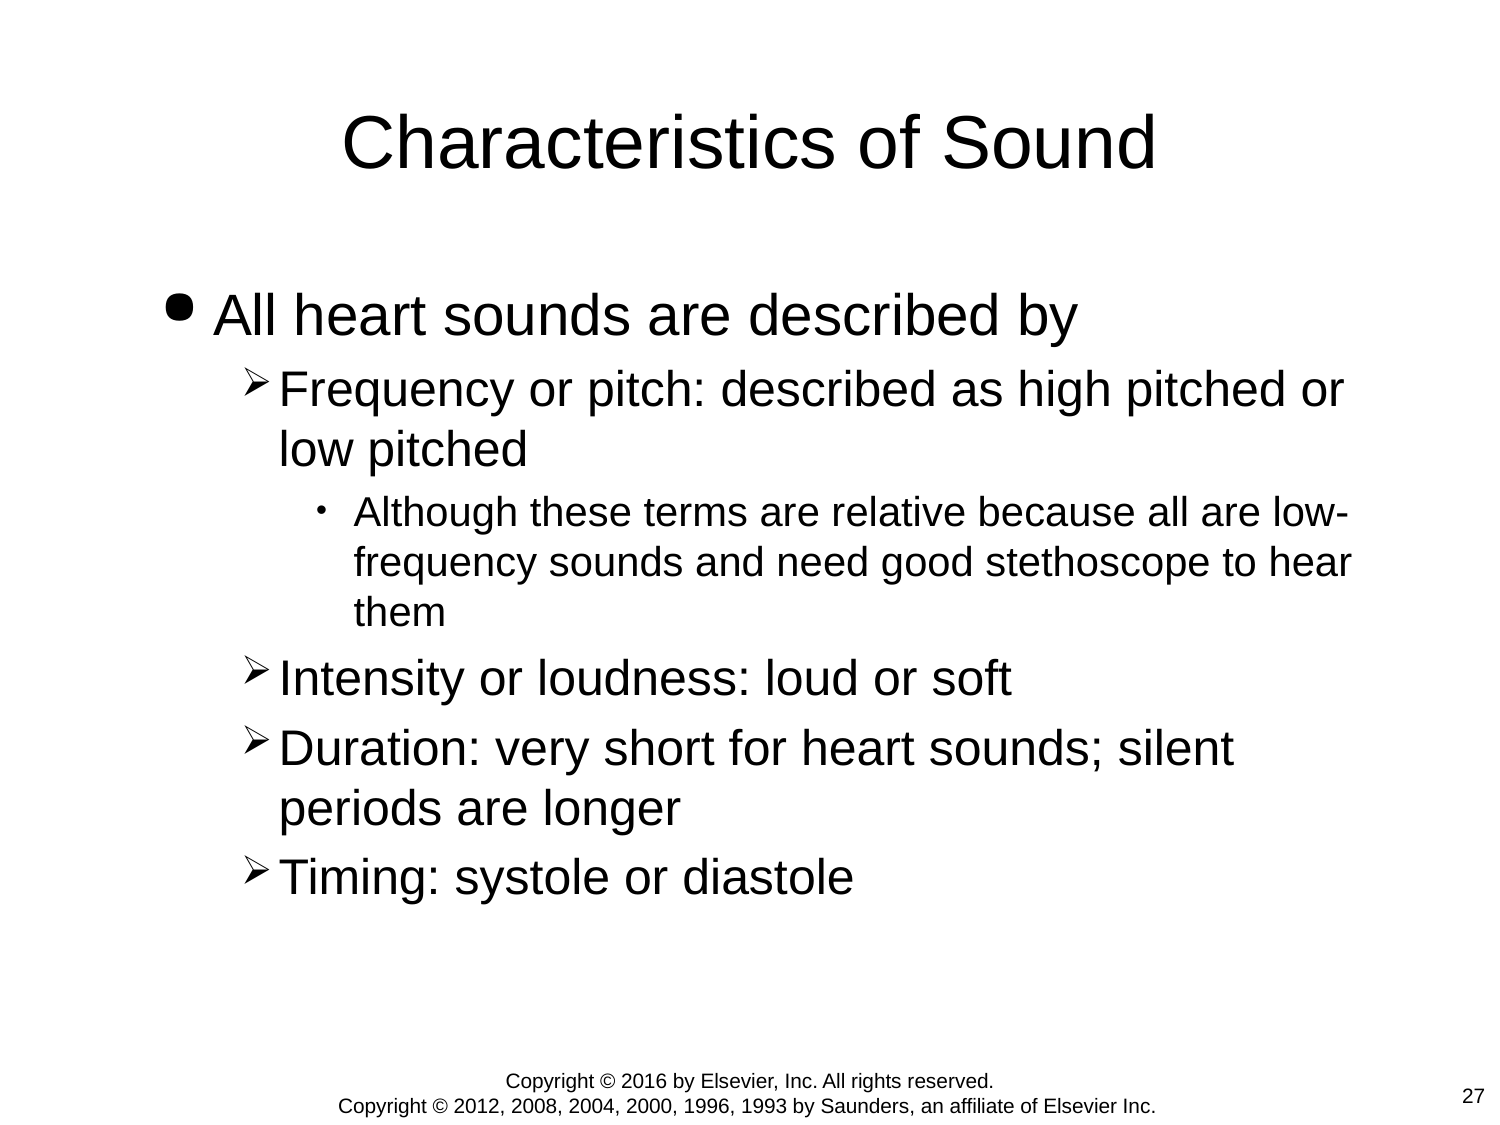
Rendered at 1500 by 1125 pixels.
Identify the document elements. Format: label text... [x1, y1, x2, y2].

title Characteristics of Sound [75, 45, 1425, 233]
footer Copyright © 2016 by Elsevier, Inc. All rights reserved. Copyright © 2012, 2008, 2004, 2000, 1996, 1993 by Saunders, an affiliate of Elsevier Inc. [162, 1059, 1338, 1123]
list All heart sounds are described by Frequency or pitch: described as high pitched or low pitched Although these terms are relative because all are low-frequency sounds and need good stethoscope to hear them Intensity or loudness: loud or soft Duration: very short for heart sounds; silent periods are longer Timing: systole or diastole [76, 269, 1427, 1000]
slide_number 27 [1149, 1065, 1500, 1125]
